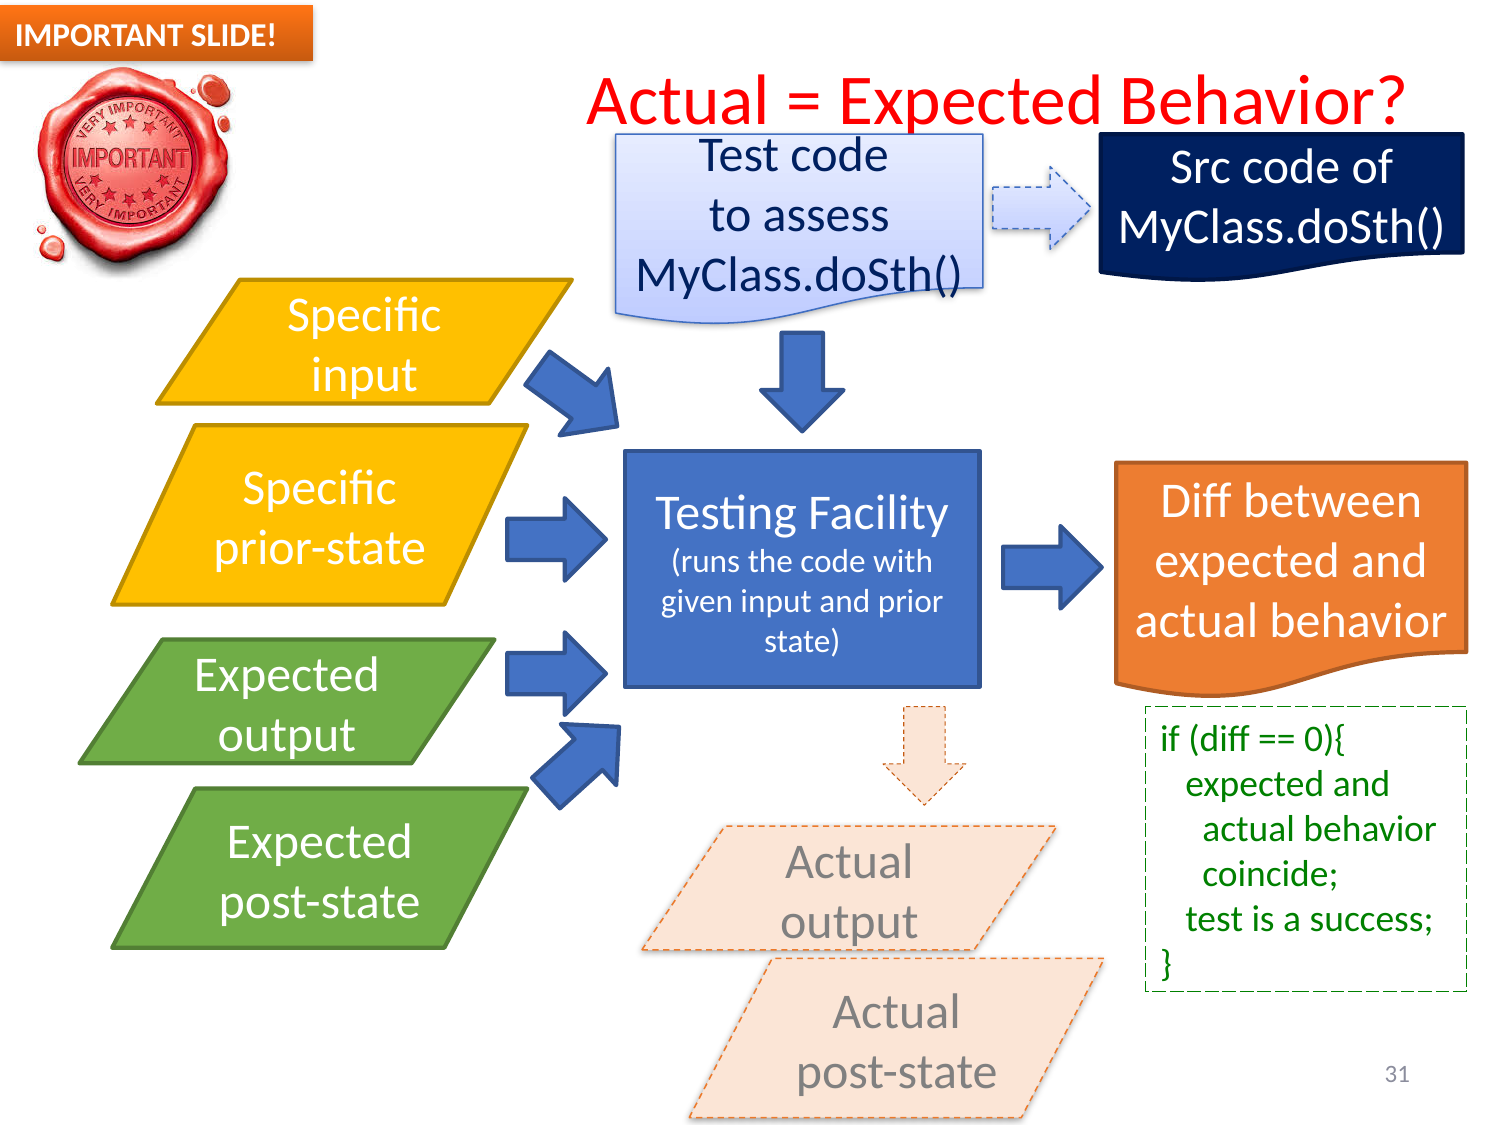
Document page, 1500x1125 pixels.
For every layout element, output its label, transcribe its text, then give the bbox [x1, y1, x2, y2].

text_box Testing Facility (runs the code with given input and prior state) [623, 449, 982, 689]
text_box IMPORTANT SLIDE! [0, 5, 313, 61]
text_box [529, 721, 622, 811]
text_box Diff between expected and actual behavior [1114, 460, 1469, 698]
text_box Src code of MyClass.doSth() [1098, 132, 1465, 282]
text_box [505, 630, 609, 717]
text_box [1001, 524, 1104, 611]
text_box if (diff == 0){ expected and actual behavior coincide; test is a success; } [1145, 706, 1467, 992]
text_box Actual post-state [688, 957, 1105, 1119]
slide_number 31 [1074, 1042, 1425, 1103]
text_box Test code to assess MyClass.doSth() [614, 133, 984, 325]
text_box [992, 165, 1092, 250]
text_box [883, 704, 966, 806]
text_box [505, 496, 609, 583]
title Actual = Expected Behavior? [242, 45, 1425, 233]
text_box Actual output [641, 825, 1058, 951]
text_box Expected output [77, 637, 497, 766]
text_box [758, 330, 846, 434]
text_box Specific input [154, 277, 574, 406]
text_box [523, 349, 620, 438]
text_box Expected post-state [110, 786, 530, 950]
picture [25, 63, 238, 288]
text_box Specific prior-state [110, 423, 530, 607]
